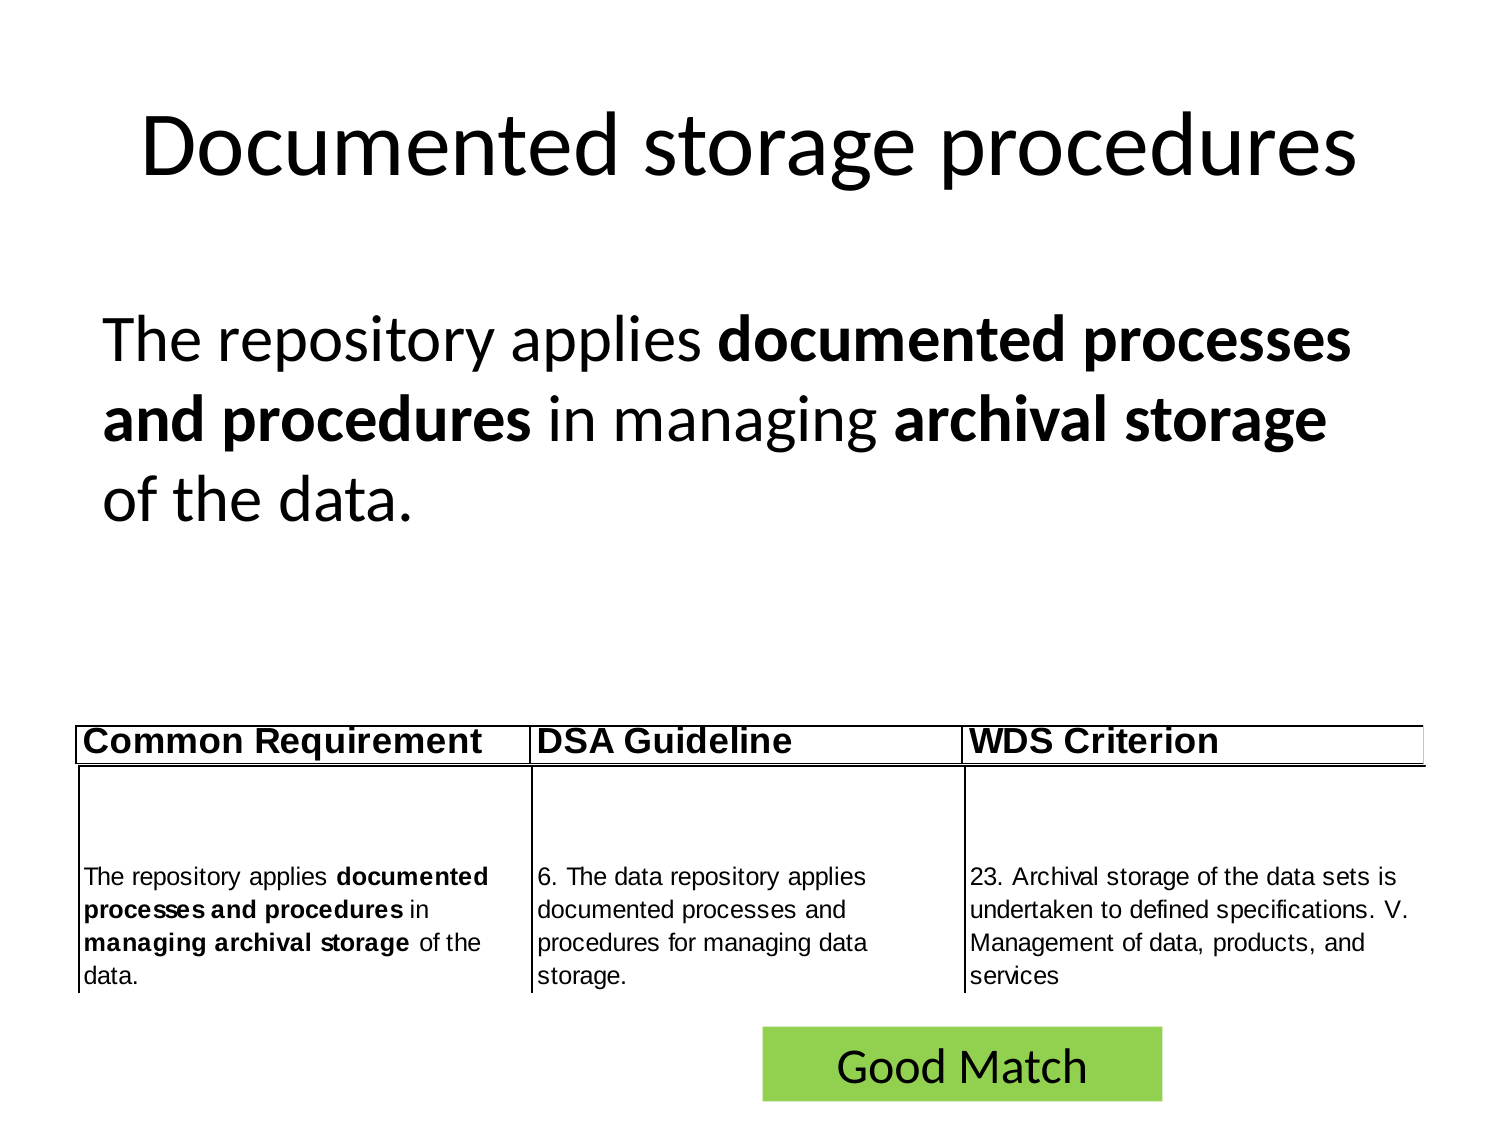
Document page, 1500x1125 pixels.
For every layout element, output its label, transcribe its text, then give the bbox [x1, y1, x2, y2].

title Documented storage procedures [75, 45, 1425, 233]
text_box Good Match [762, 1026, 1163, 1102]
text_box The repository applies documented processes and procedures in managing archival storage of the data. [87, 287, 1413, 543]
picture [74, 724, 1426, 766]
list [77, 764, 1428, 995]
